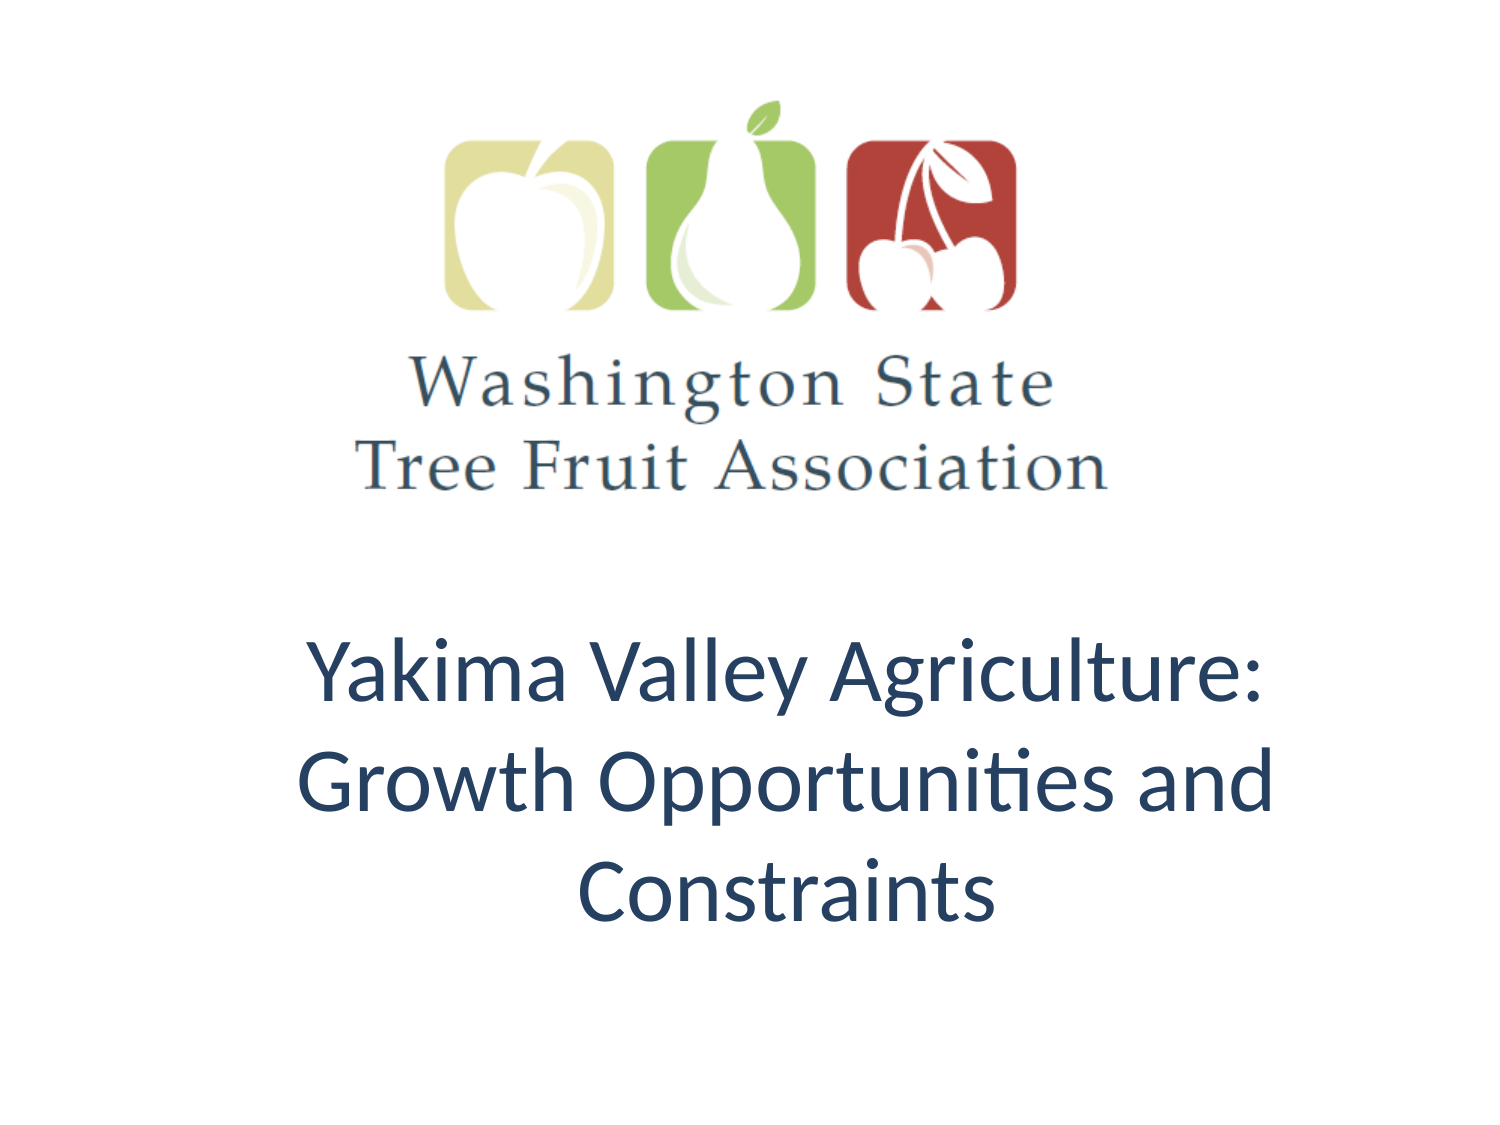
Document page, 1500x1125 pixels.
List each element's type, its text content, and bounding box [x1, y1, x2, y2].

picture [149, 56, 1334, 630]
title Yakima Valley Agriculture: Growth Opportunities and Constraints [150, 562, 1425, 988]
